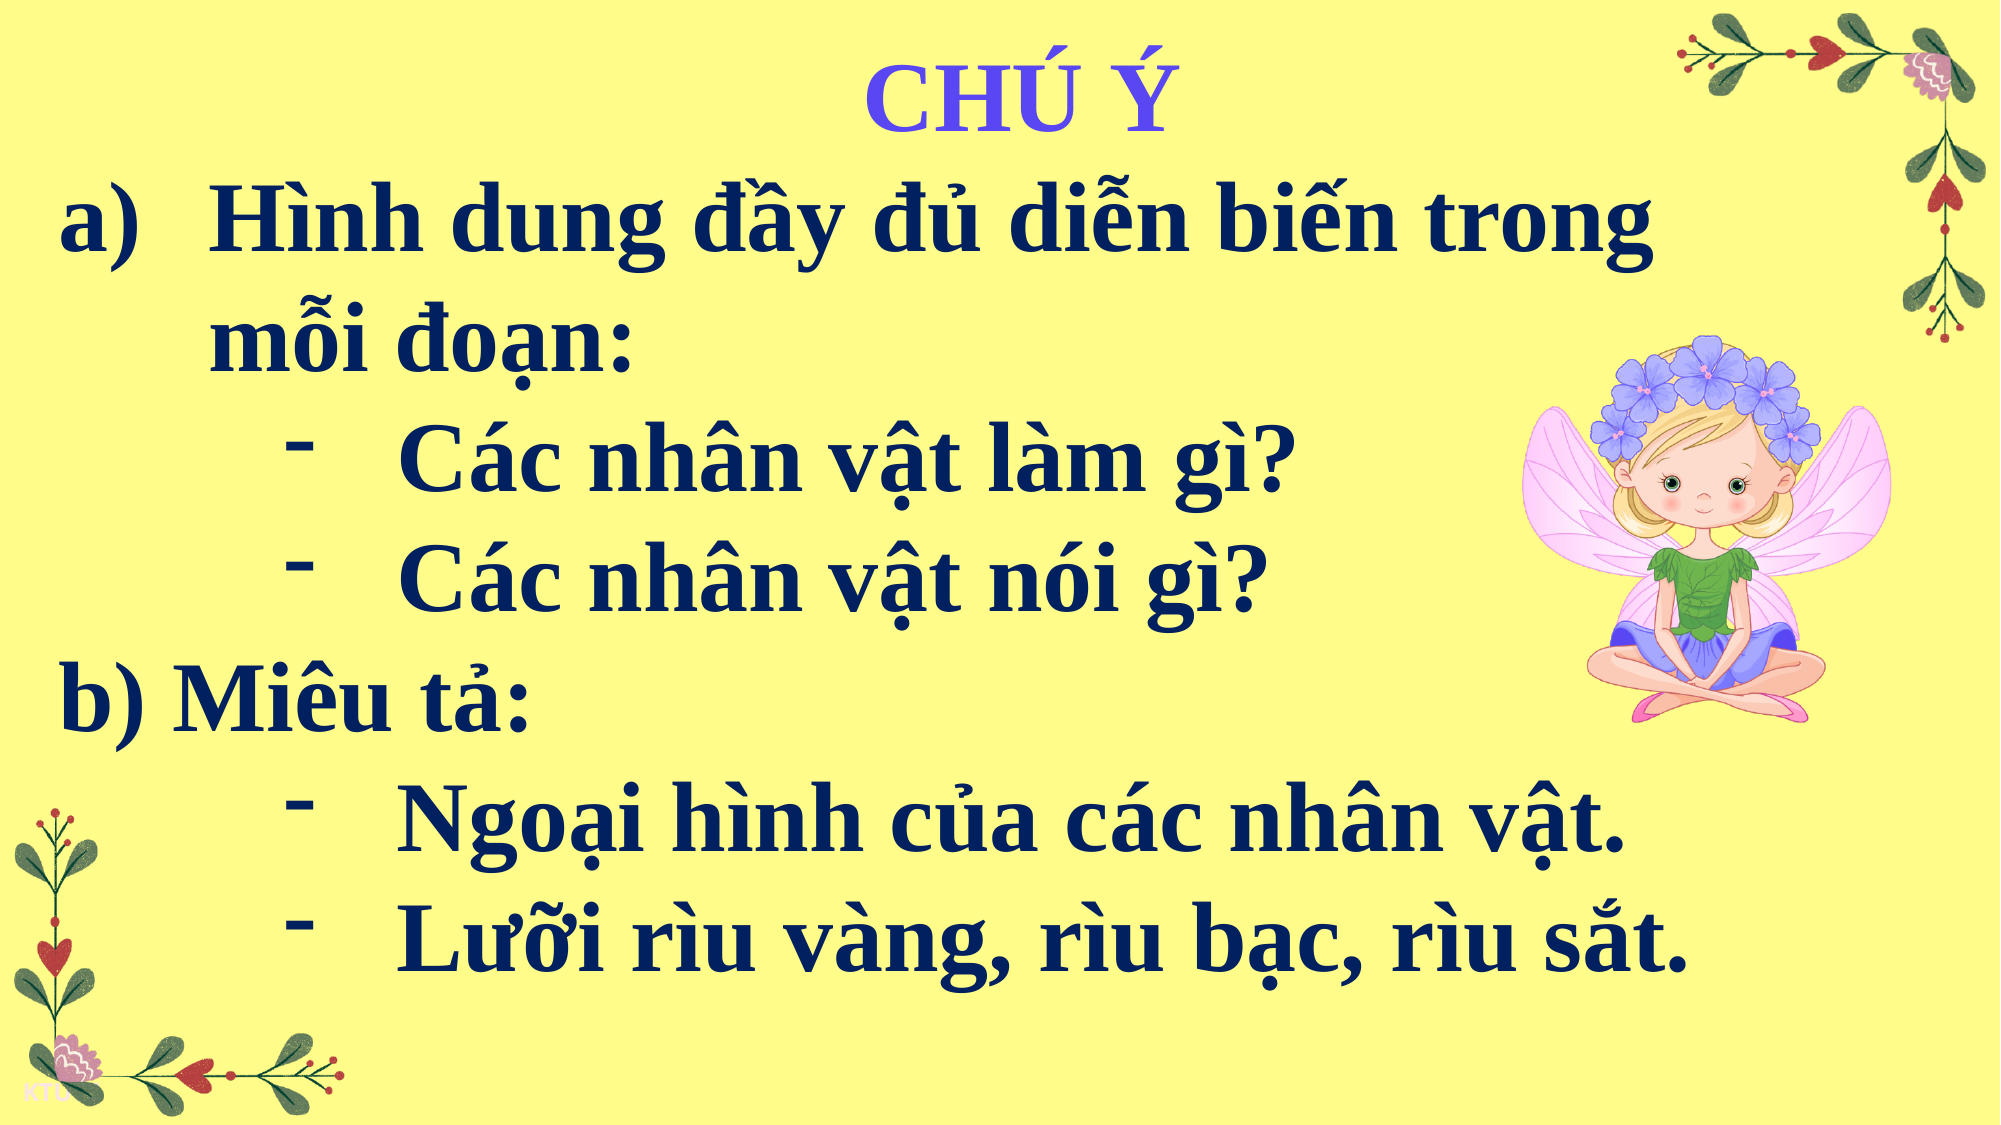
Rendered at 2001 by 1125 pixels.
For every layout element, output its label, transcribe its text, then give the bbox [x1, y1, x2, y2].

text_box CHÚ Ý Hình dung đầy đủ diễn biến trong mỗi đoạn: Các nhân vật làm gì? Các nhân vật nói gì? b) Miêu tả: Ngoại hình của các nhân vật. Lưỡi rìu vàng, rìu bạc, rìu sắt. [43, 24, 2000, 999]
picture [1441, 6, 2000, 774]
picture [0, 771, 372, 1125]
